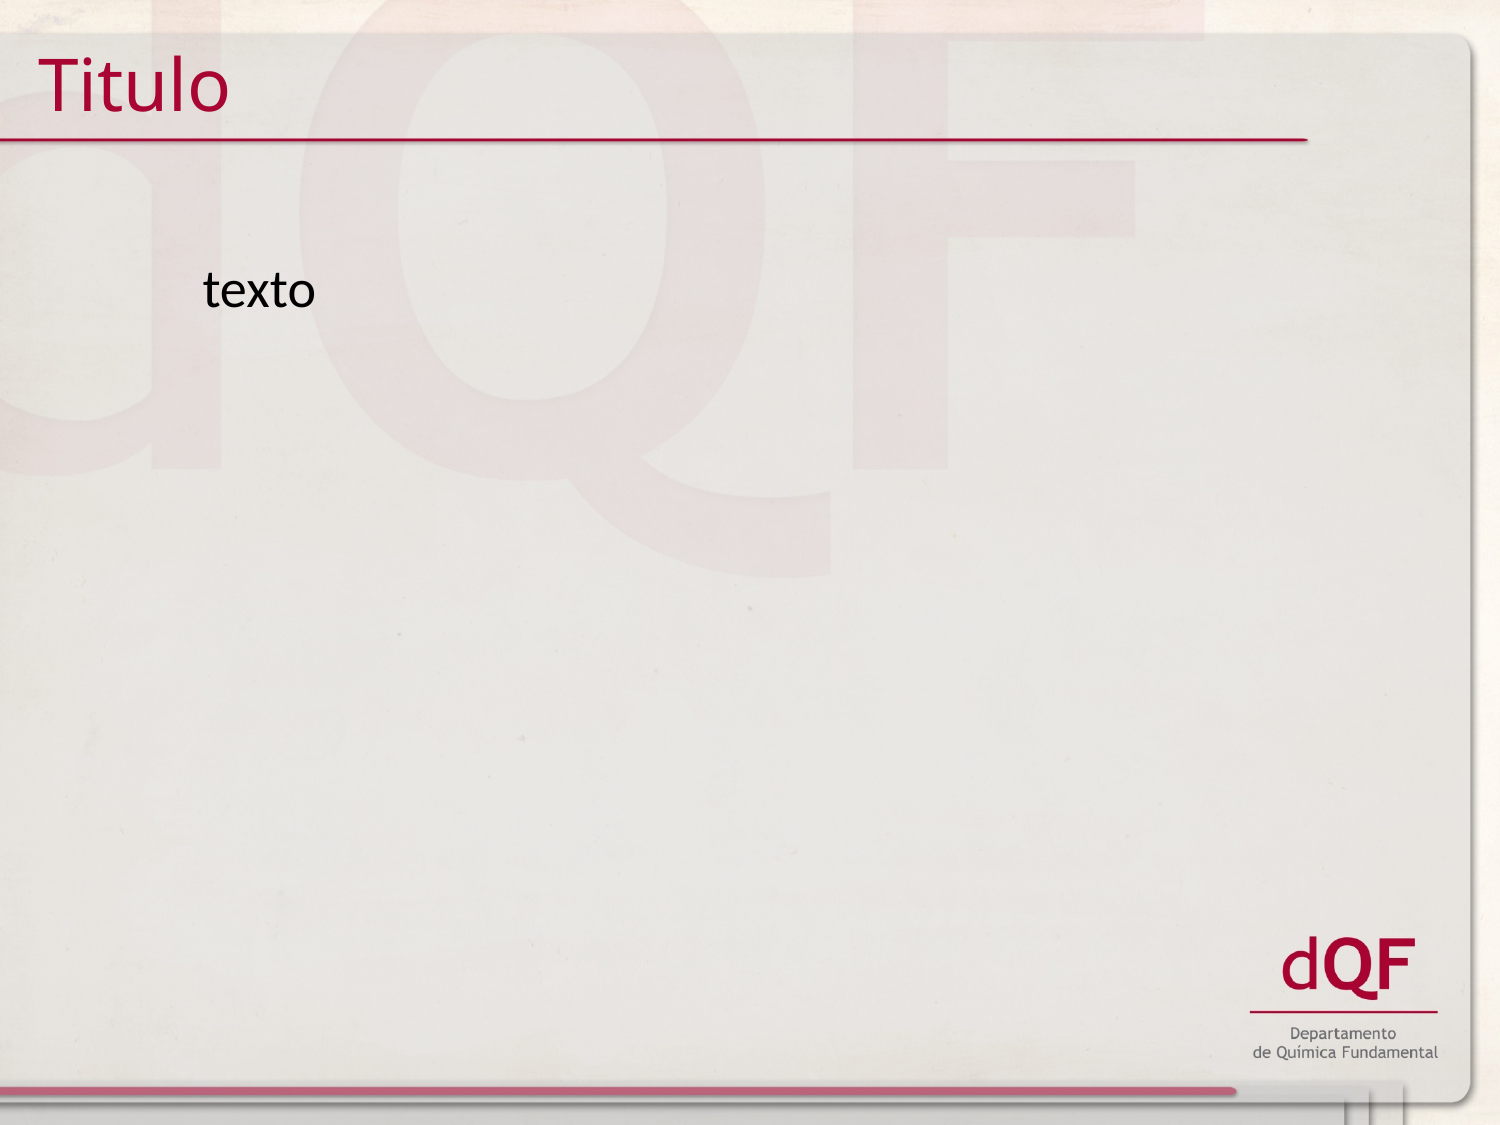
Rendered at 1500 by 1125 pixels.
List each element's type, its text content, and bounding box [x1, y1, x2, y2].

subtitle texto [187, 246, 1238, 914]
title Titulo [23, 23, 1299, 141]
picture [0, 0, 1500, 1125]
